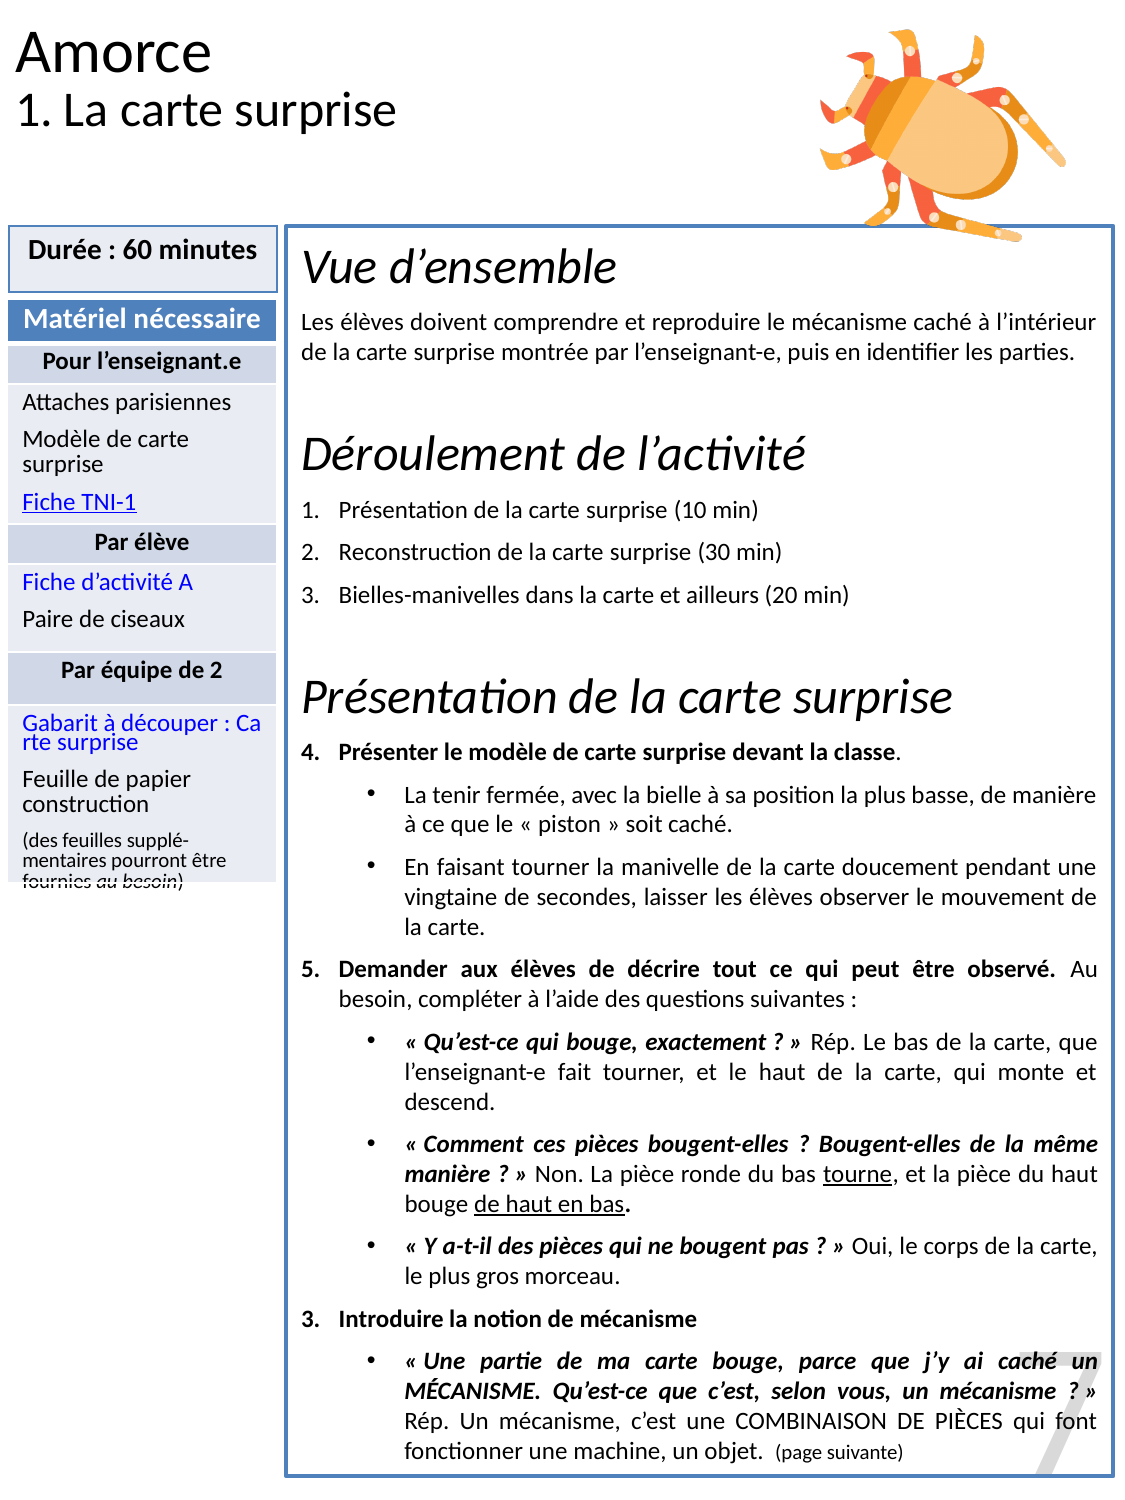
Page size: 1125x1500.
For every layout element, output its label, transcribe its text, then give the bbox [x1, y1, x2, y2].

table_cell Par équipe de 2 [8, 653, 276, 704]
table_cell Attaches parisiennes Modèle de carte surprise Fiche TNI-1 [8, 385, 276, 523]
table_header Durée : 60 minutes [10, 227, 276, 291]
list Vue d’ensemble Les élèves doivent comprendre et reproduire le mécanisme caché à l’intérieur de la carte surprise montrée par l’enseignant-e, puis en identifier les parties. Déroulement de l’activité Présentation de la carte surprise (10 min) Reconstruction de la carte surprise (30 min) Bielles-manivelles dans la carte et ailleurs (20 min) Présentation de la carte surprise Présenter le modèle de carte surprise devant la classe. La tenir fermée, avec la bielle à sa position la plus basse, de manière à ce que le « piston » soit caché. En faisant tourner la manivelle de la carte doucement pendant une vingtaine de secondes, laisser les élèves observer le mouvement de la carte. Demander aux élèves de décrire tout ce qui peut être observé. Au besoin, compléter à l’aide des questions suivantes : « Qu’est-ce qui bouge, exactement ? » Rép. Le bas de la carte, que l’enseignant-e fait tourner, et le haut de la carte, qui monte et descend. « Comment ces pièces bougent-elles ? Bougent-elles de la même manière ? » Non. La pièce ronde du bas tourne, et la pièce du haut bouge de haut en bas. « Y a-t-il des pièces qui ne bougent pas ? » Oui, le corps de la carte, le plus gros morceau. Introduire la notion de mécanisme « Une partie de ma carte bouge, parce que j’y ai caché un MÉCANISME. Qu’est-ce que c’est, selon vous, un mécanisme ? » Rép. Un mécanisme, c’est une COMBINAISON DE PIÈCES qui font fonctionner une machine, un objet. (page suivante) [284, 224, 1115, 1478]
table_cell Pour l’enseignant.e [8, 346, 276, 383]
slide_number 7 [942, 1342, 1125, 1499]
title Amorce 1. La carte surprise [0, 0, 754, 165]
table_cell Fiche d’activité A Paire de ciseaux [8, 565, 276, 651]
table_header Matériel nécessaire [8, 300, 276, 341]
picture [785, 0, 1099, 292]
table_cell Gabarit à découper : Carte surprise Feuille de papier construction (des feuilles supplé-mentaires pourront être fournies au besoin) [8, 706, 276, 882]
table_cell Par élève [8, 525, 276, 563]
